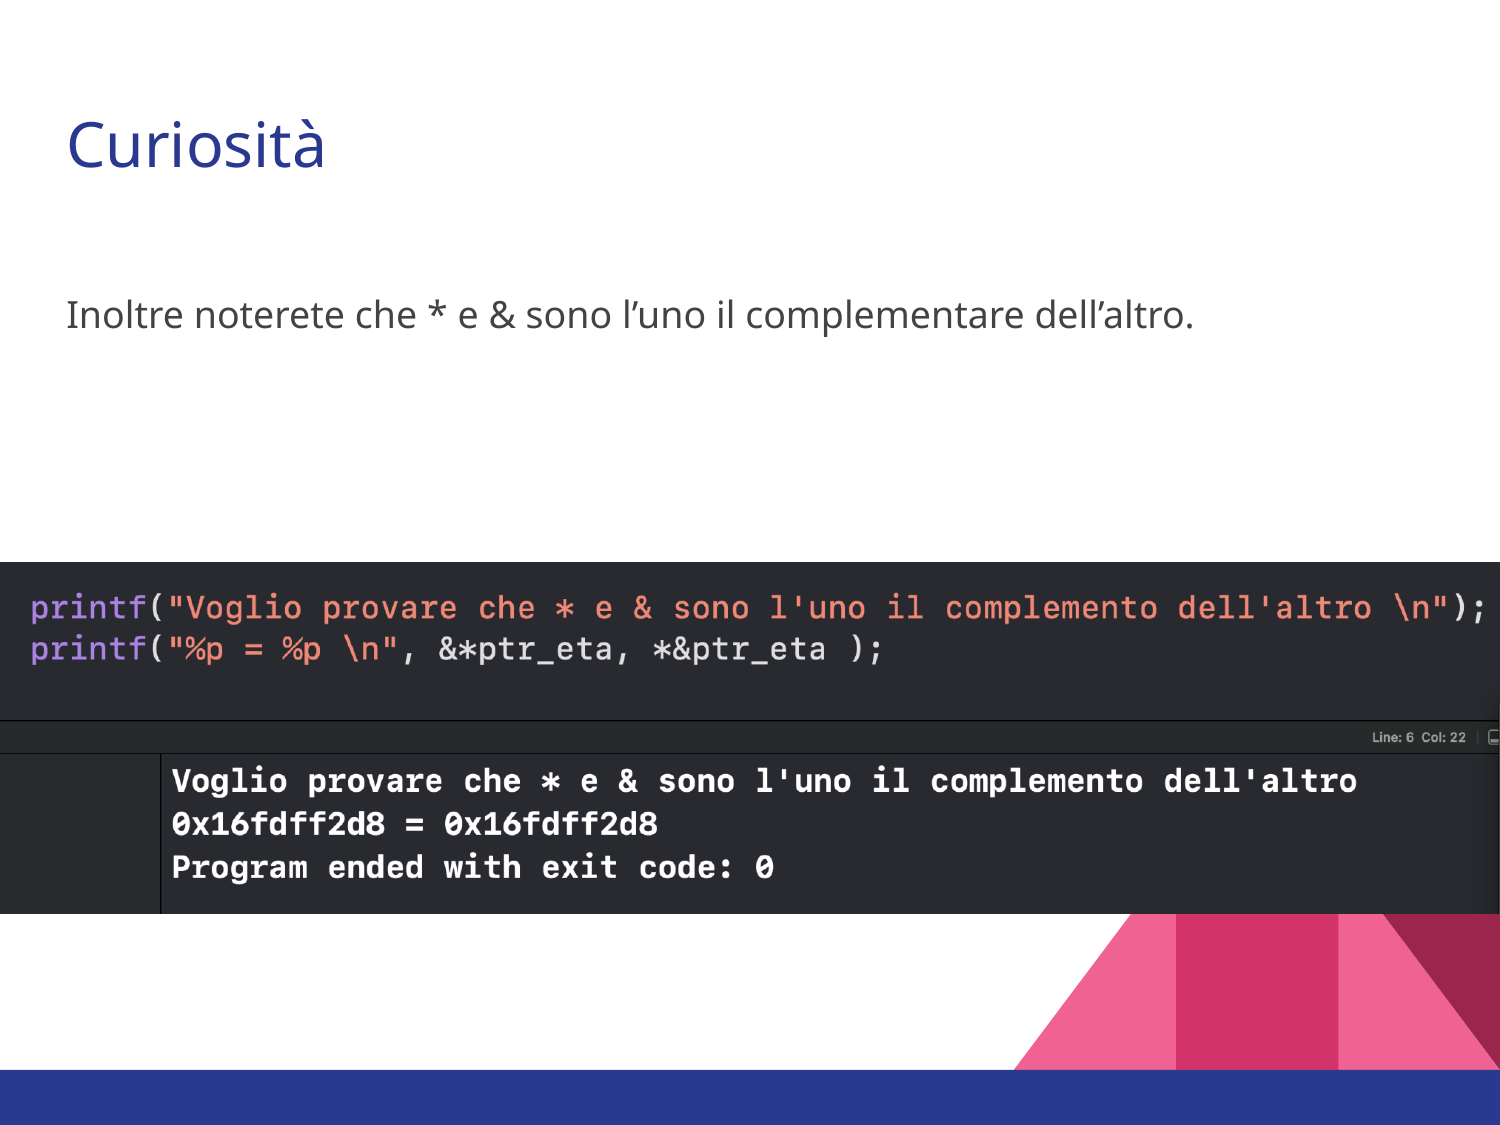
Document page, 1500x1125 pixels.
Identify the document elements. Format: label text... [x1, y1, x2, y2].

list Inoltre noterete che * e & sono l’uno il complementare dell’altro. [51, 268, 1449, 532]
picture [0, 562, 1500, 914]
title Curiosità [51, 89, 1449, 223]
